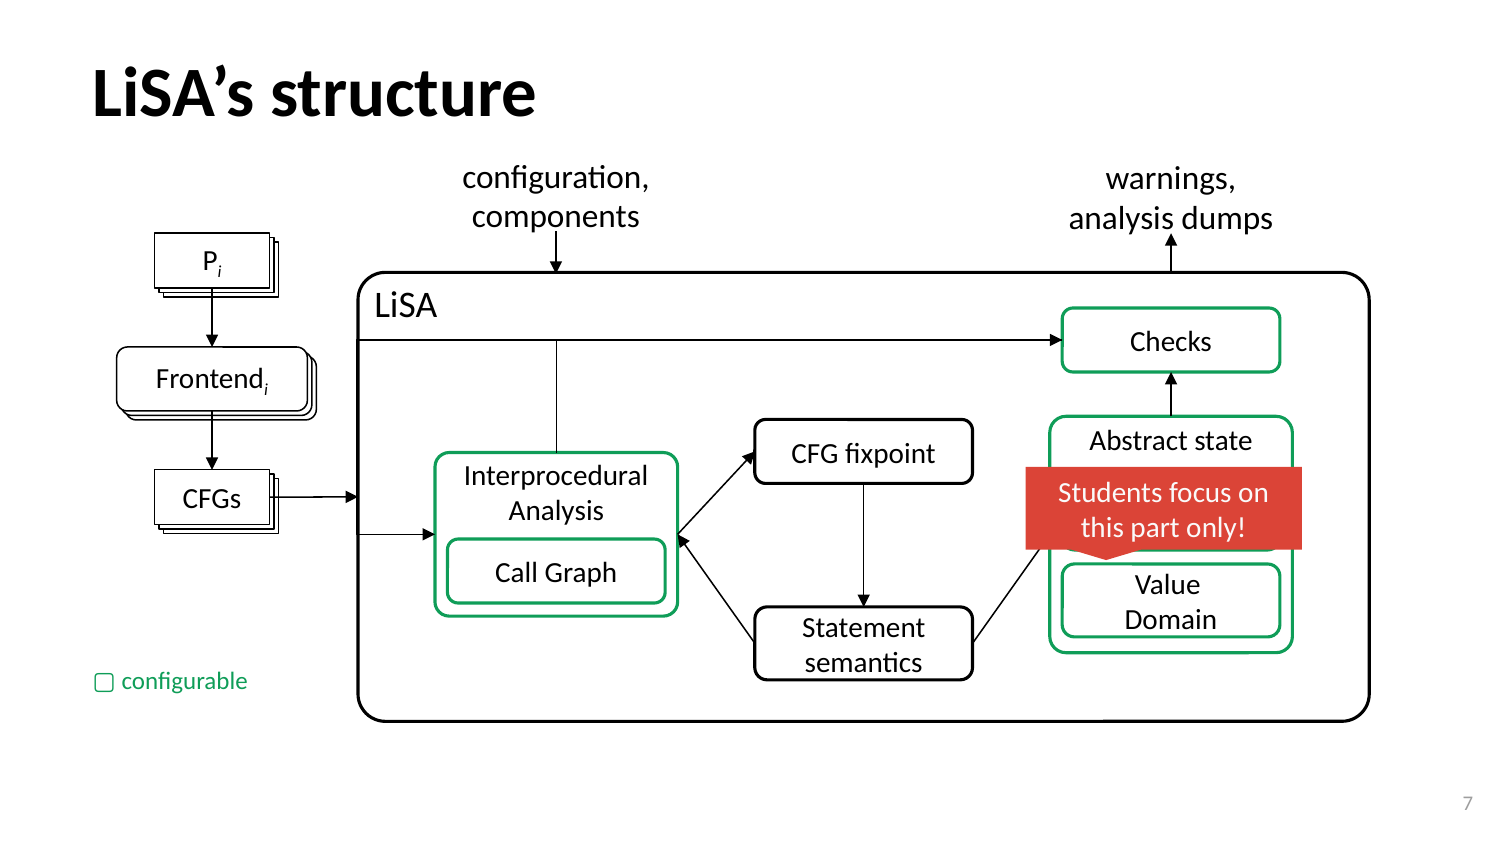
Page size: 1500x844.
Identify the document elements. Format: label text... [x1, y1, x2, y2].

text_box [677, 505, 747, 533]
text_box Statement semantics [754, 606, 973, 680]
text_box Students focus on this part only! [1025, 466, 1302, 561]
slide_number ‹#› [1398, 770, 1489, 835]
text_box Call Graph [447, 538, 666, 604]
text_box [869, 339, 1063, 498]
text_box configuration, components [437, 158, 675, 232]
title LiSA’s structure [77, 19, 1427, 146]
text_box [972, 534, 1050, 644]
text_box Value Domain [1062, 563, 1280, 637]
text_box ▢ configurable [77, 636, 354, 722]
text_box warnings, analysis dumps [1052, 158, 1290, 234]
text_box Abstract state [1067, 416, 1293, 466]
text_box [154, 469, 279, 534]
text_box Checks [1062, 307, 1280, 372]
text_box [752, 143, 866, 650]
text_box LiSA [357, 272, 1370, 722]
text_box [357, 504, 436, 535]
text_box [116, 346, 317, 421]
text_box Interprocedural Analysis [434, 505, 672, 617]
text_box Abstract state [1054, 550, 1293, 653]
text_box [677, 534, 747, 644]
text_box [154, 232, 279, 298]
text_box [357, 339, 747, 498]
